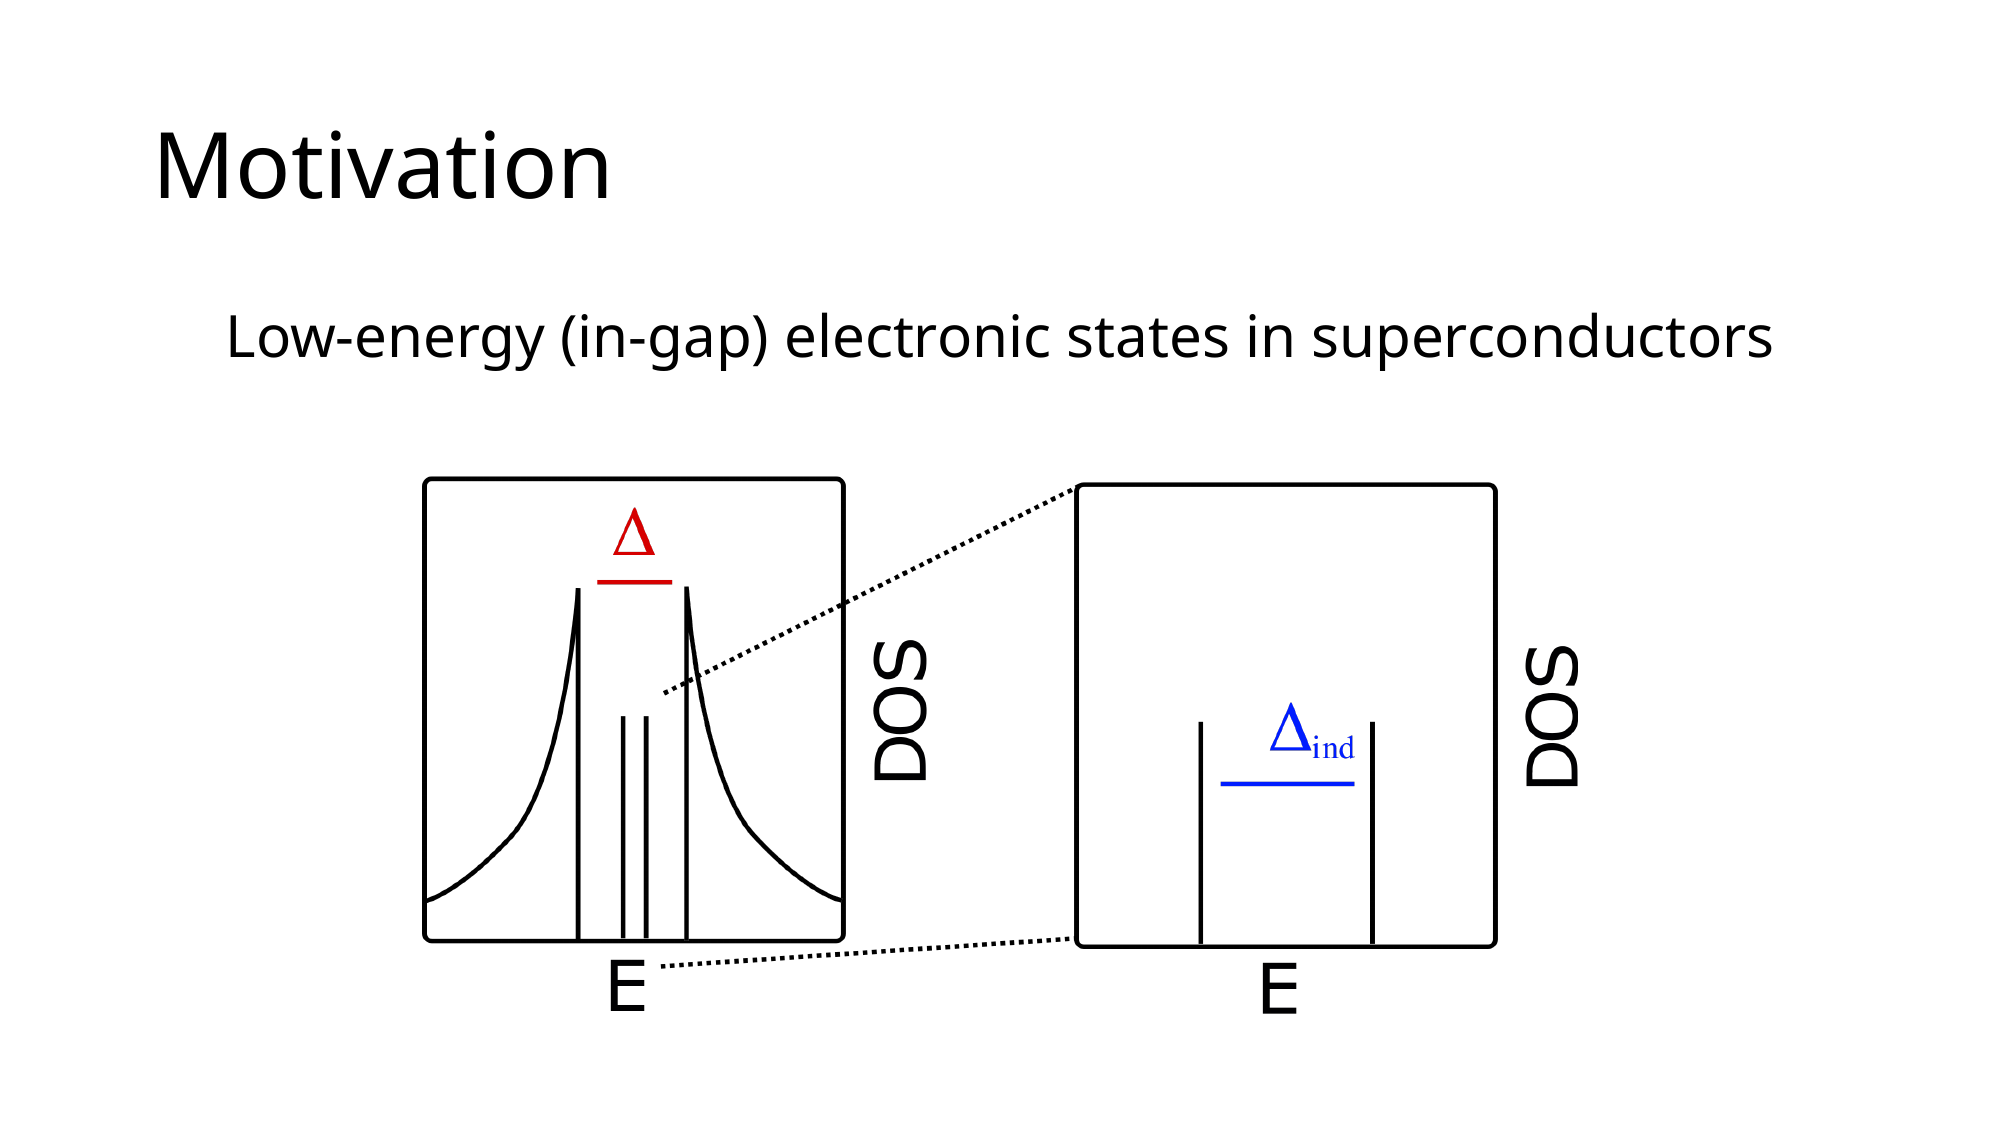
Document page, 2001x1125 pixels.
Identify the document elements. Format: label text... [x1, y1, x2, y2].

list Low-energy (in-gap) electronic states in superconductors [137, 299, 1863, 1014]
title Motivation [137, 59, 1863, 278]
picture [421, 401, 1579, 1014]
